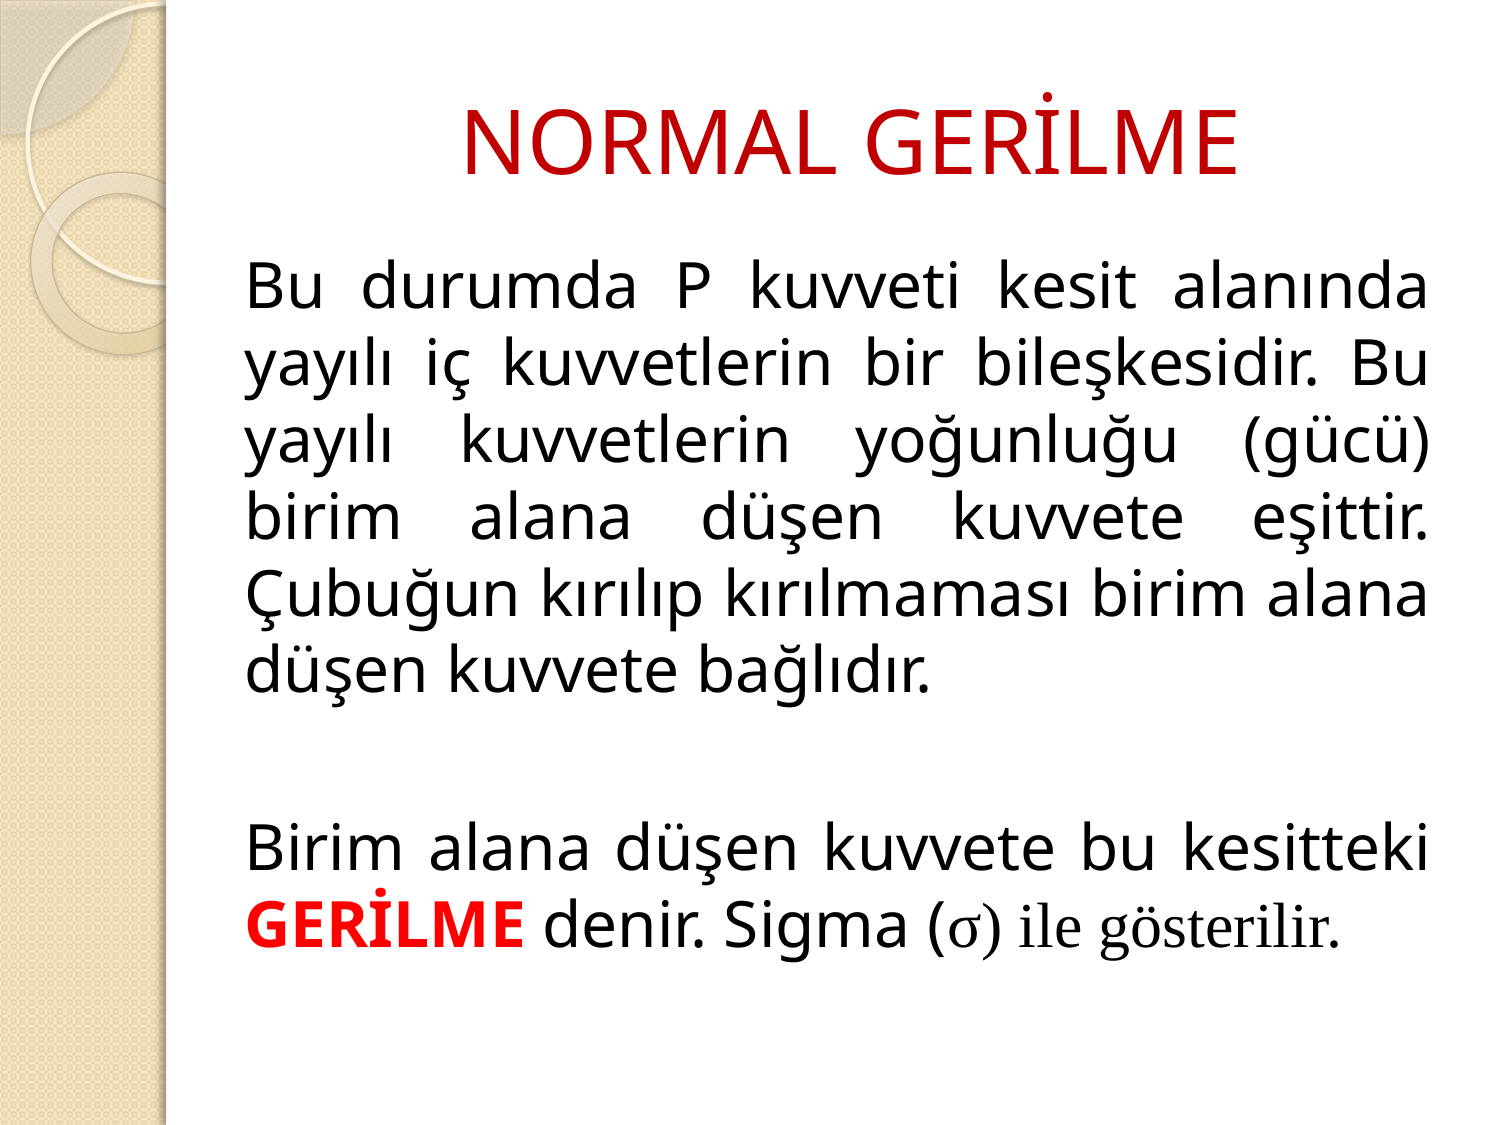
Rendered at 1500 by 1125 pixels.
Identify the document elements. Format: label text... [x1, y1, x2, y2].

list Bu durumda P kuvveti kesit alanında yayılı iç kuvvetlerin bir bileşkesidir. Bu yayılı kuvvetlerin yoğunluğu (gücü) birim alana düşen kuvvete eşittir. Çubuğun kırılıp kırılmaması birim alana düşen kuvvete bağlıdır. Birim alana düşen kuvvete bu kesitteki GERİLME denir. Sigma (σ) ile gösterilir. [216, 237, 1447, 1025]
title NORMAL GERİLME [235, 45, 1466, 233]
